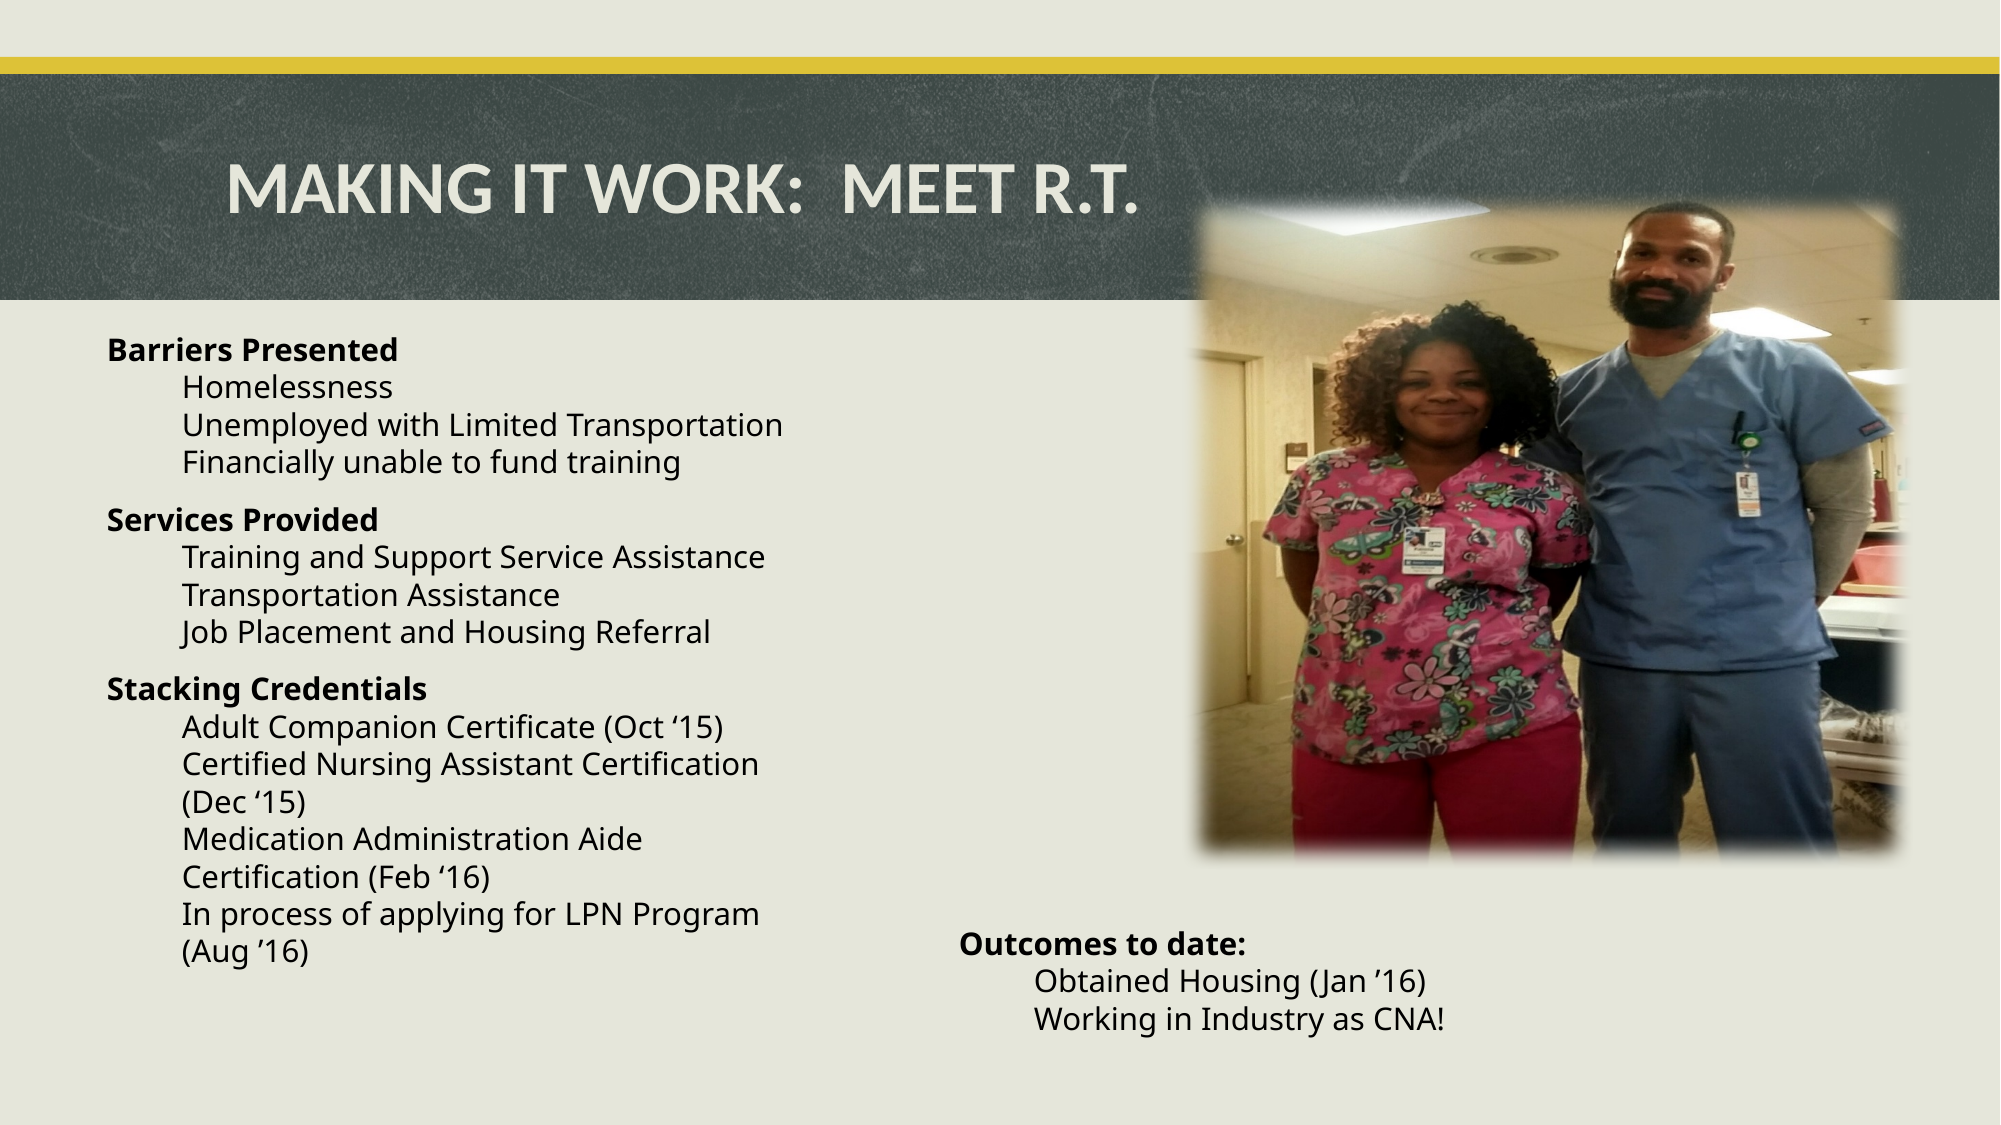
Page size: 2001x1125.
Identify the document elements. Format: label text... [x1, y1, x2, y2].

title MAKING IT WORK: MEET R.T. [210, 76, 1790, 300]
list Barriers Presented Homelessness Unemployed with Limited Transportation Financially unable to fund training Services Provided Training and Support Service Assistance Transportation Assistance Job Placement and Housing Referral Stacking Credentials Adult Companion Certificate (Oct ‘15) Certified Nursing Assistant Certification (Dec ‘15) Medication Administration Aide Certification (Feb ‘16) In process of applying for LPN Program (Aug ’16) [91, 322, 814, 1103]
text_box Outcomes to date: Obtained Housing (Jan ’16) Working in Industry as CNA! [943, 916, 1944, 1044]
picture [0, 74, 2000, 870]
